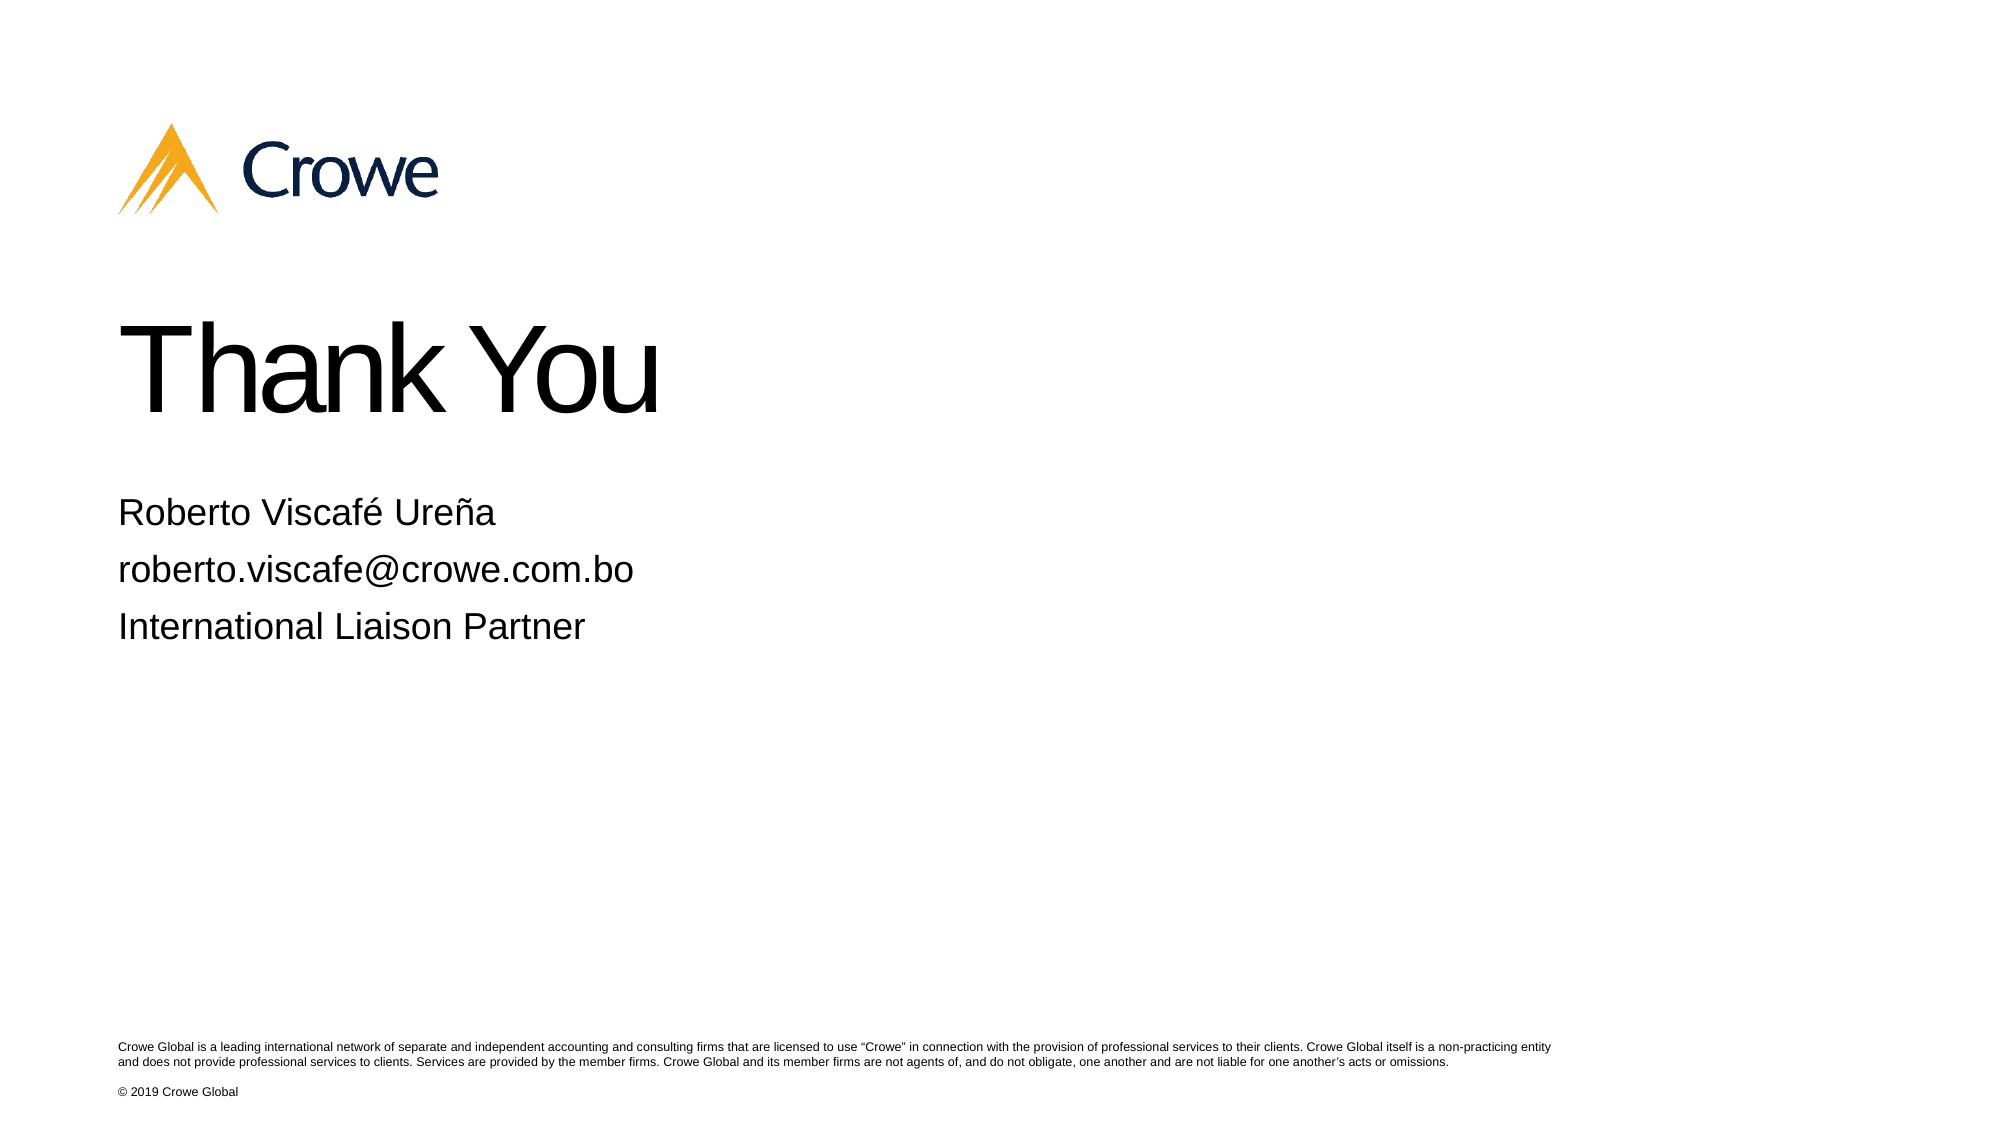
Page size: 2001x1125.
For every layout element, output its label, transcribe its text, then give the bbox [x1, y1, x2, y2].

picture [118, 124, 438, 214]
list Roberto Viscafé Ureña roberto.viscafe@crowe.com.bo International Liaison Partner [118, 487, 650, 1000]
